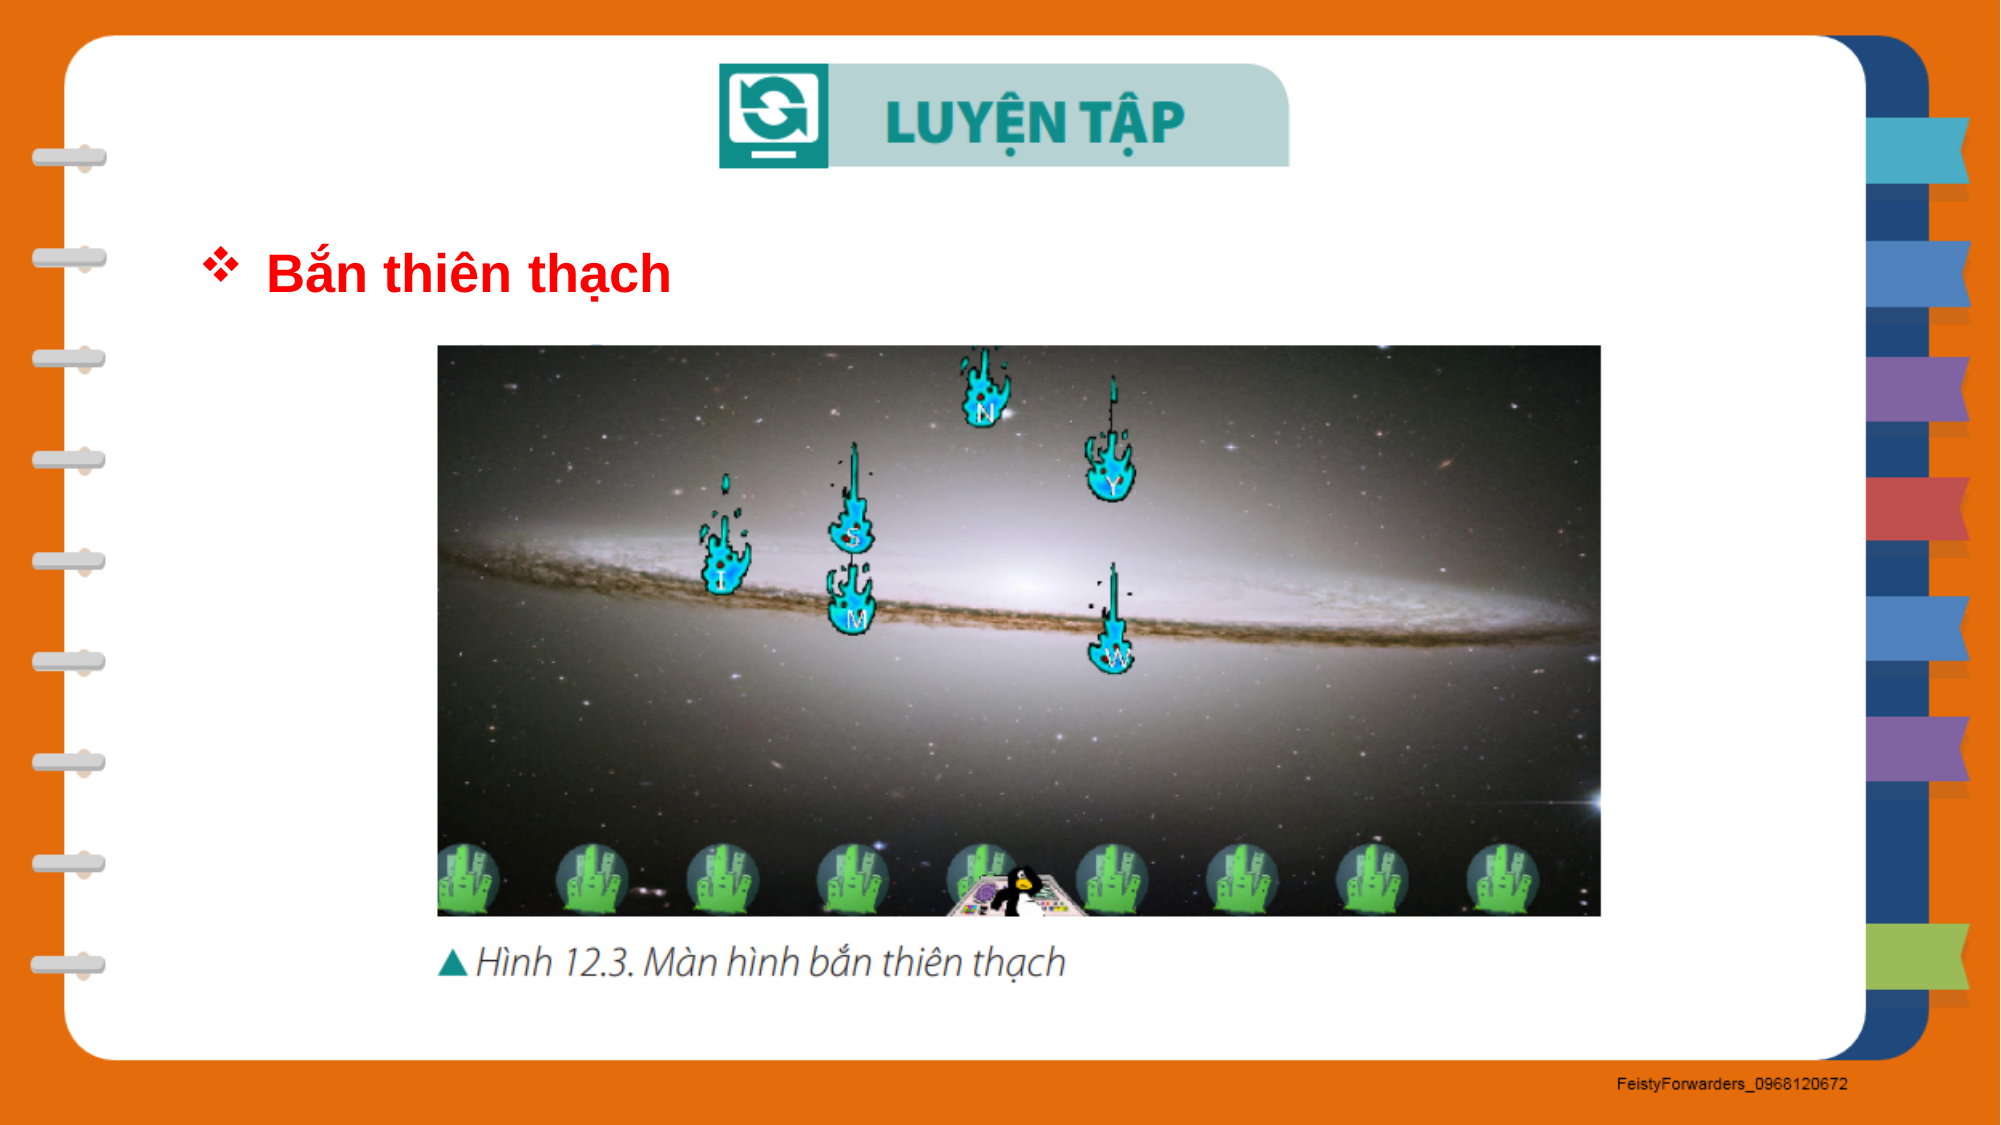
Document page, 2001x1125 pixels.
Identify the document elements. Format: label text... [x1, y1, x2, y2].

text_box Bắn thiên thạch [183, 217, 1083, 311]
text_box [178, 223, 1078, 403]
picture [0, 0, 2001, 1125]
